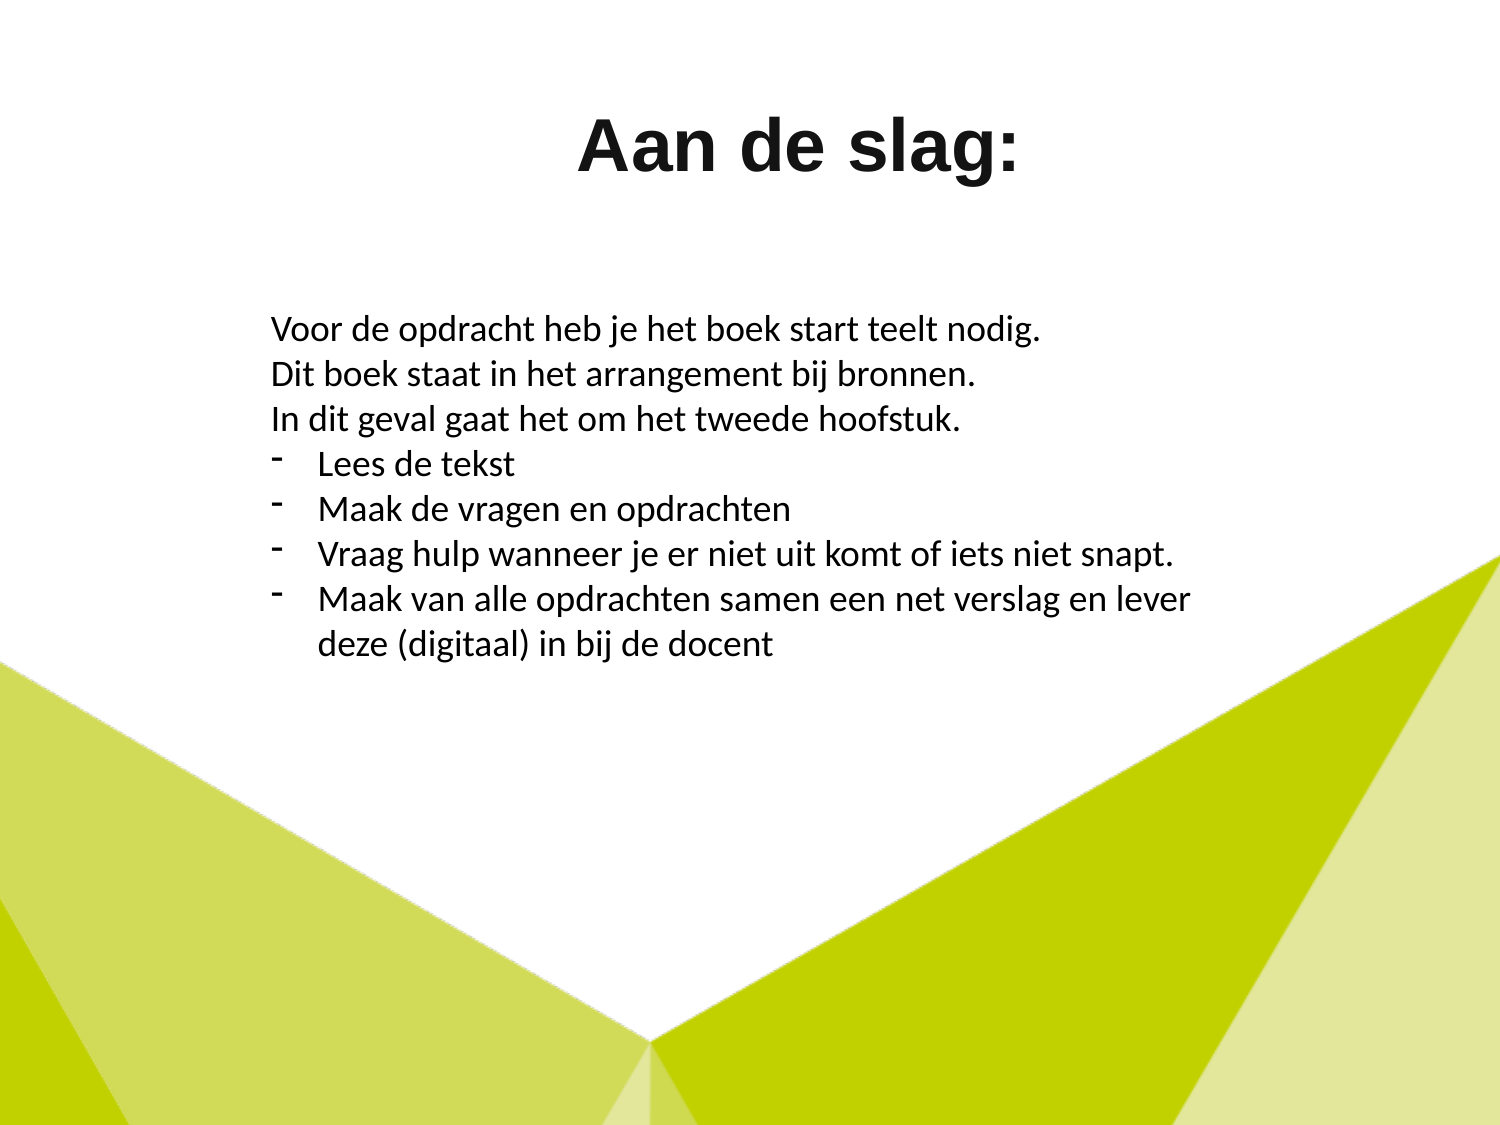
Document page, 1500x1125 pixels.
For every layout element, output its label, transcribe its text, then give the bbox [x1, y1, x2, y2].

picture [0, 481, 1500, 1125]
text_box Voor de opdracht heb je het boek start teelt nodig. Dit boek staat in het arrangement bij bronnen. In dit geval gaat het om het tweede hoofstuk. Lees de tekst Maak de vragen en opdrachten Vraag hulp wanneer je er niet uit komt of iets niet snapt. Maak van alle opdrachten samen een net verslag en lever deze (digitaal) in bij de docent [256, 296, 1283, 479]
text_box Aan de slag: [57, 89, 1500, 195]
